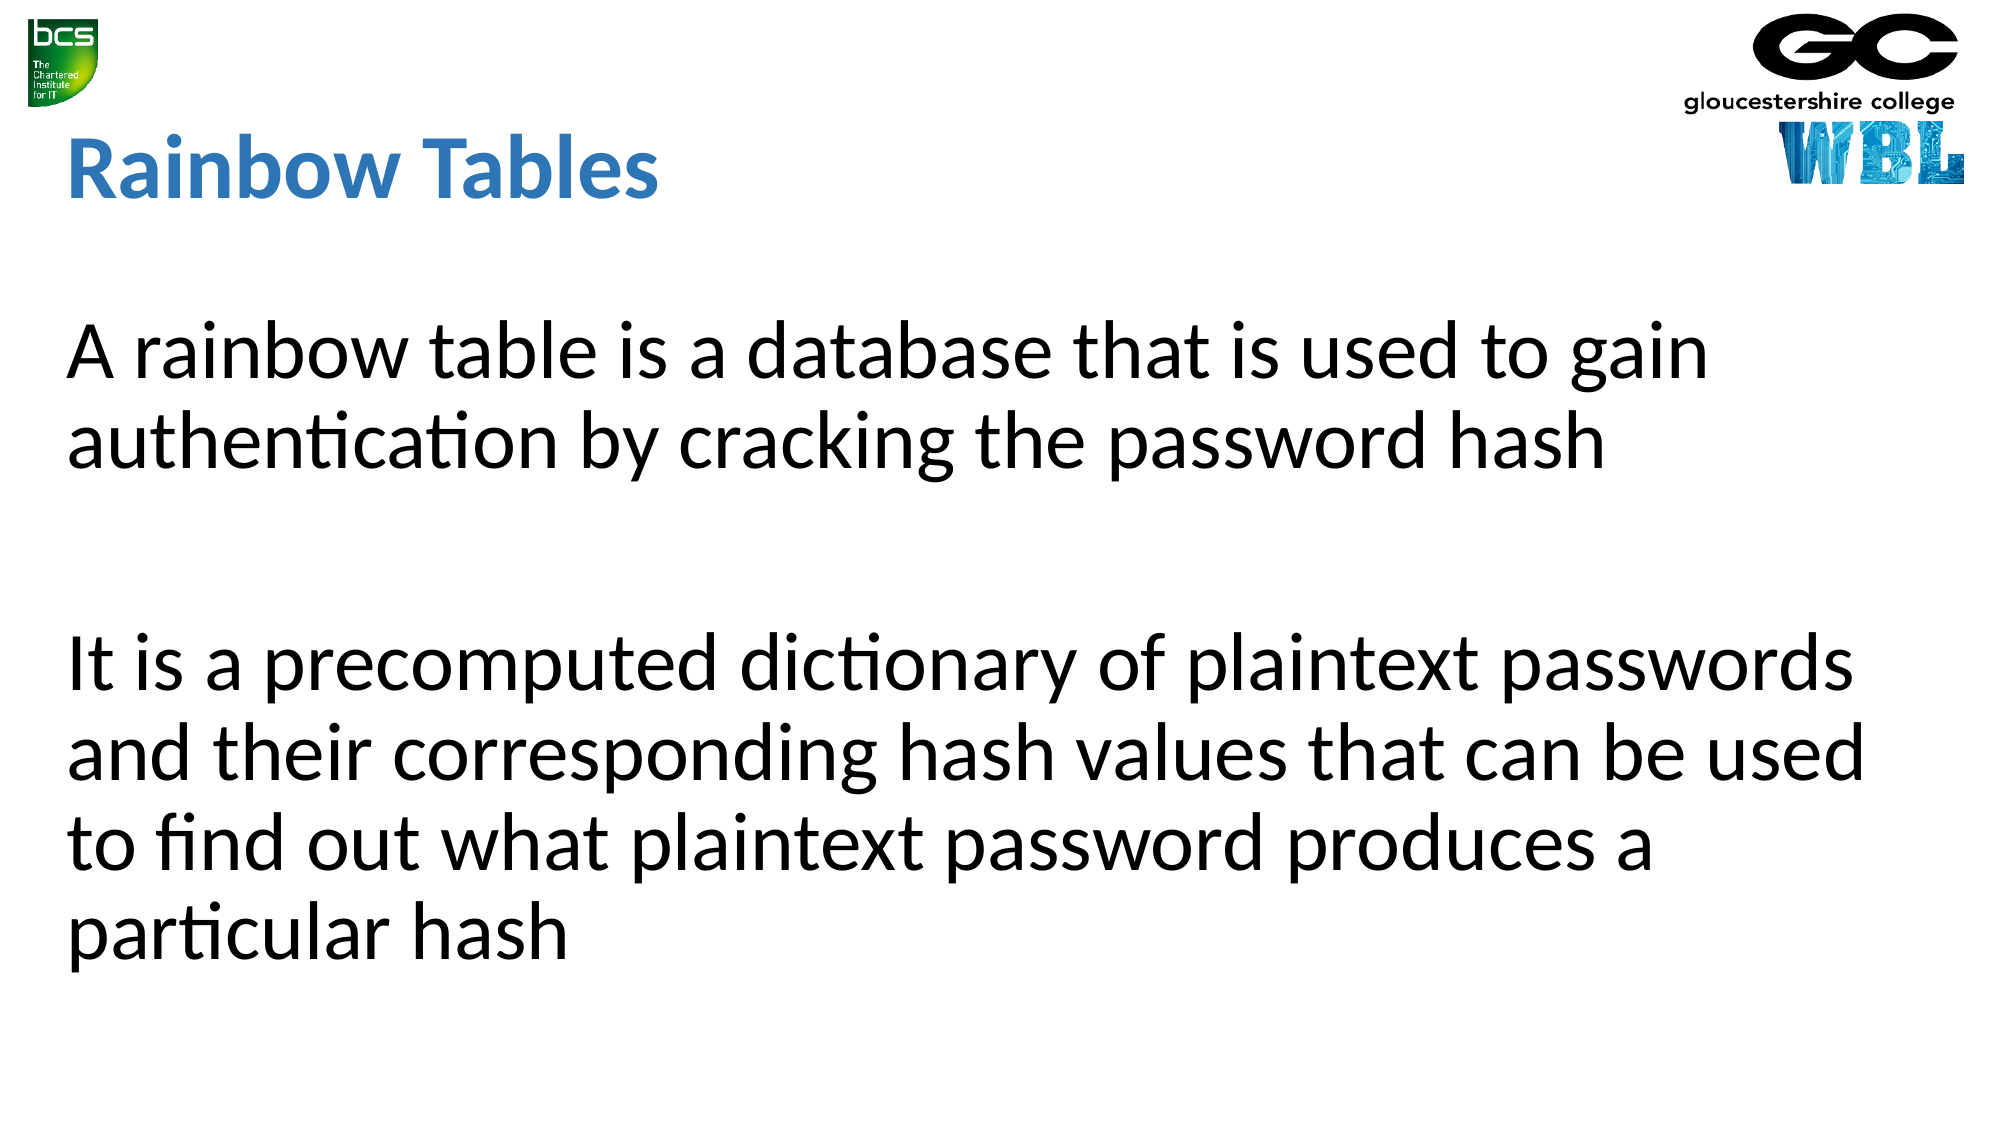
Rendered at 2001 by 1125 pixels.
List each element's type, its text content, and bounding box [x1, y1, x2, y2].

title Rainbow Tables [51, 59, 1953, 278]
picture [1674, 5, 1964, 155]
list A rainbow table is a database that is used to gain authentication by cracking the password hash It is a precomputed dictionary of plaintext passwords and their corresponding hash values that can be used to find out what plaintext password produces a particular hash [51, 299, 1953, 1110]
picture [28, 19, 98, 107]
picture [1953, 163, 1959, 172]
